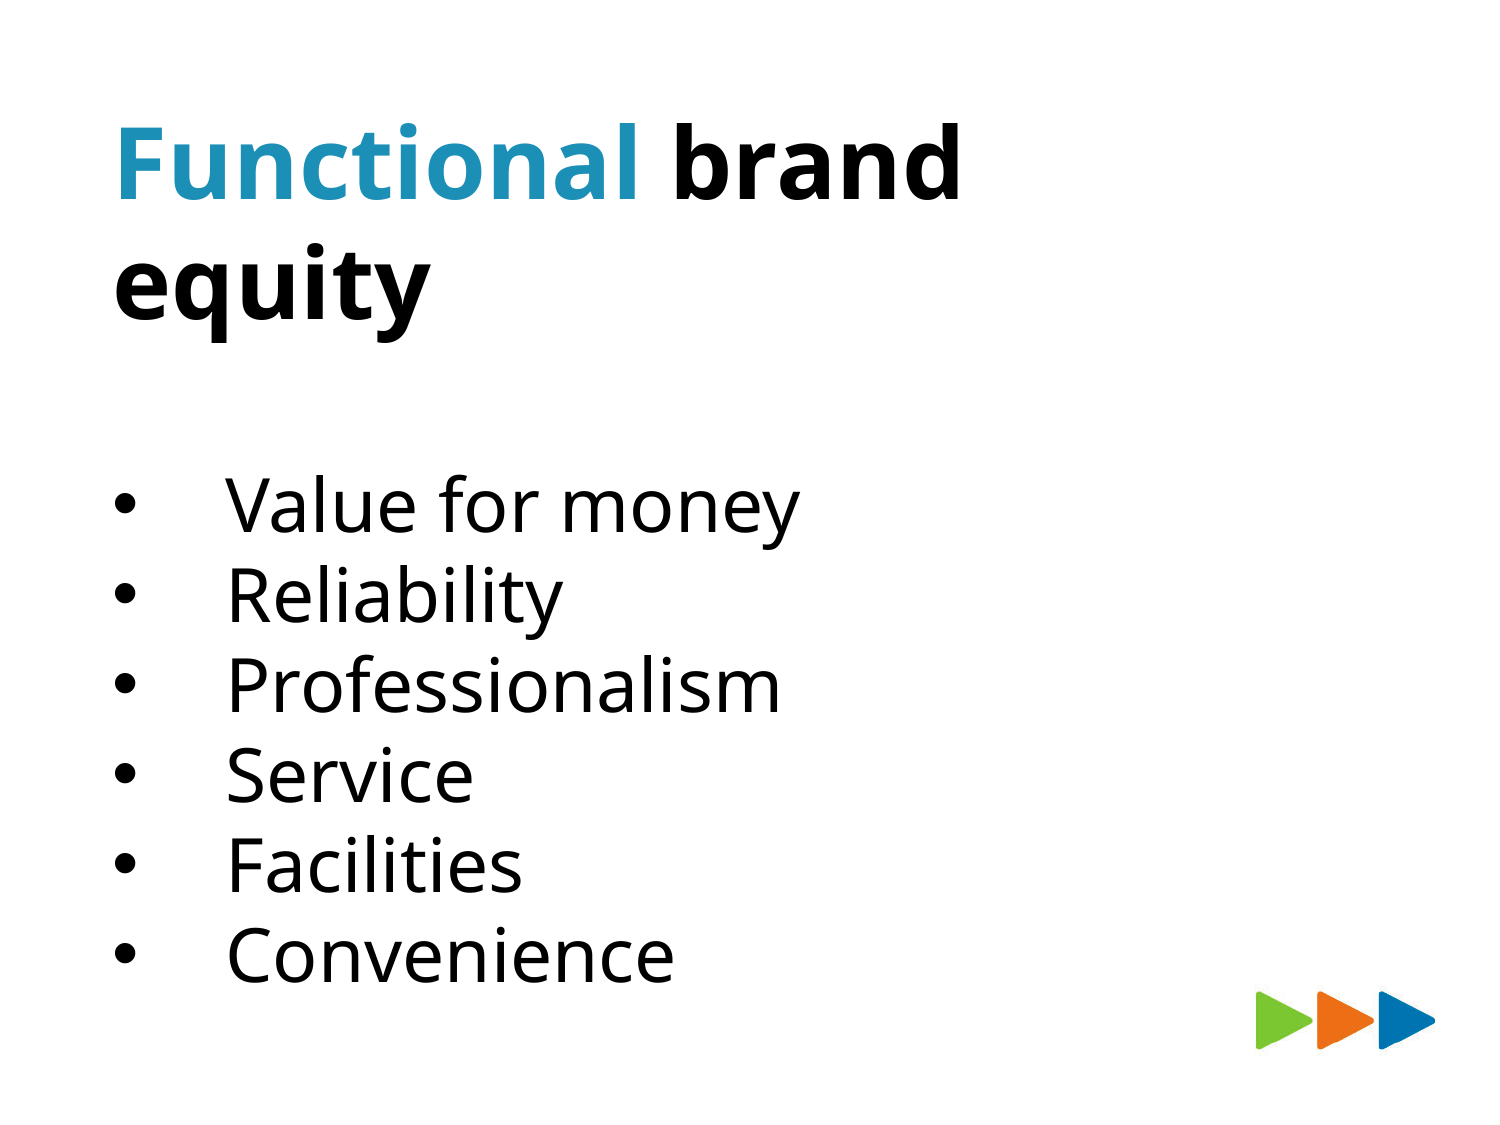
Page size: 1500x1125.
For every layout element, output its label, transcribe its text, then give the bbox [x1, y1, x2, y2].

text_box Functional brand equity Value for money Reliability Professionalism Service Facilities Convenience [98, 92, 1152, 1005]
picture [1245, 981, 1451, 1059]
